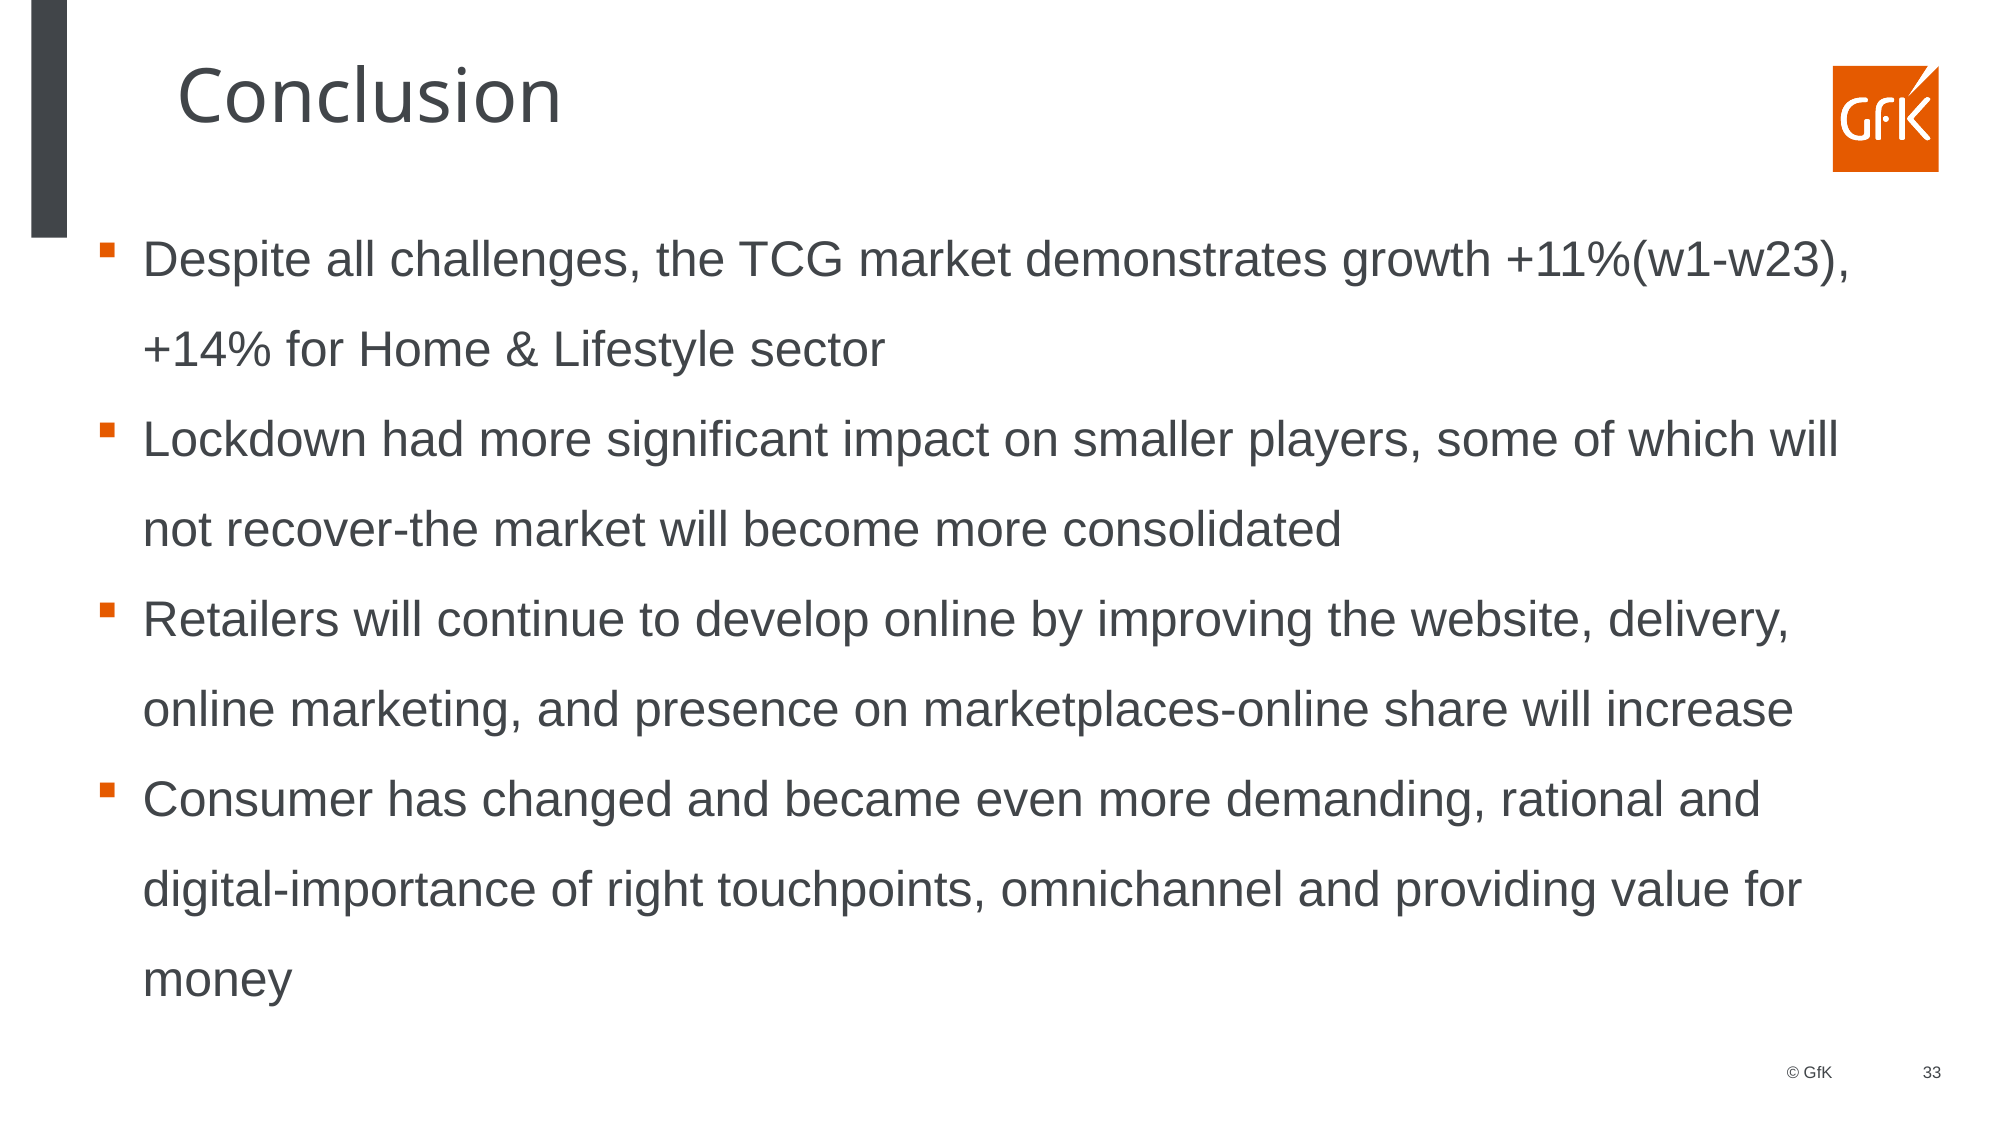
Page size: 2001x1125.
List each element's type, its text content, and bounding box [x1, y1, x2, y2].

slide_number 33 [1835, 1059, 1942, 1082]
text_box Conclusion [176, 47, 1768, 154]
text_box Despite all challenges, the TCG market demonstrates growth +11%(w1-w23), +14% for Home & Lifestyle sector Lockdown had more significant impact on smaller players, some of which will not recover-the market will become more consolidated Retailers will continue to develop online by improving the website, delivery, online marketing, and presence on marketplaces-online share will increase Consumer has changed and became even more demanding, rational and digital-importance of right touchpoints, omnichannel and providing value for money [95, 196, 1869, 1007]
